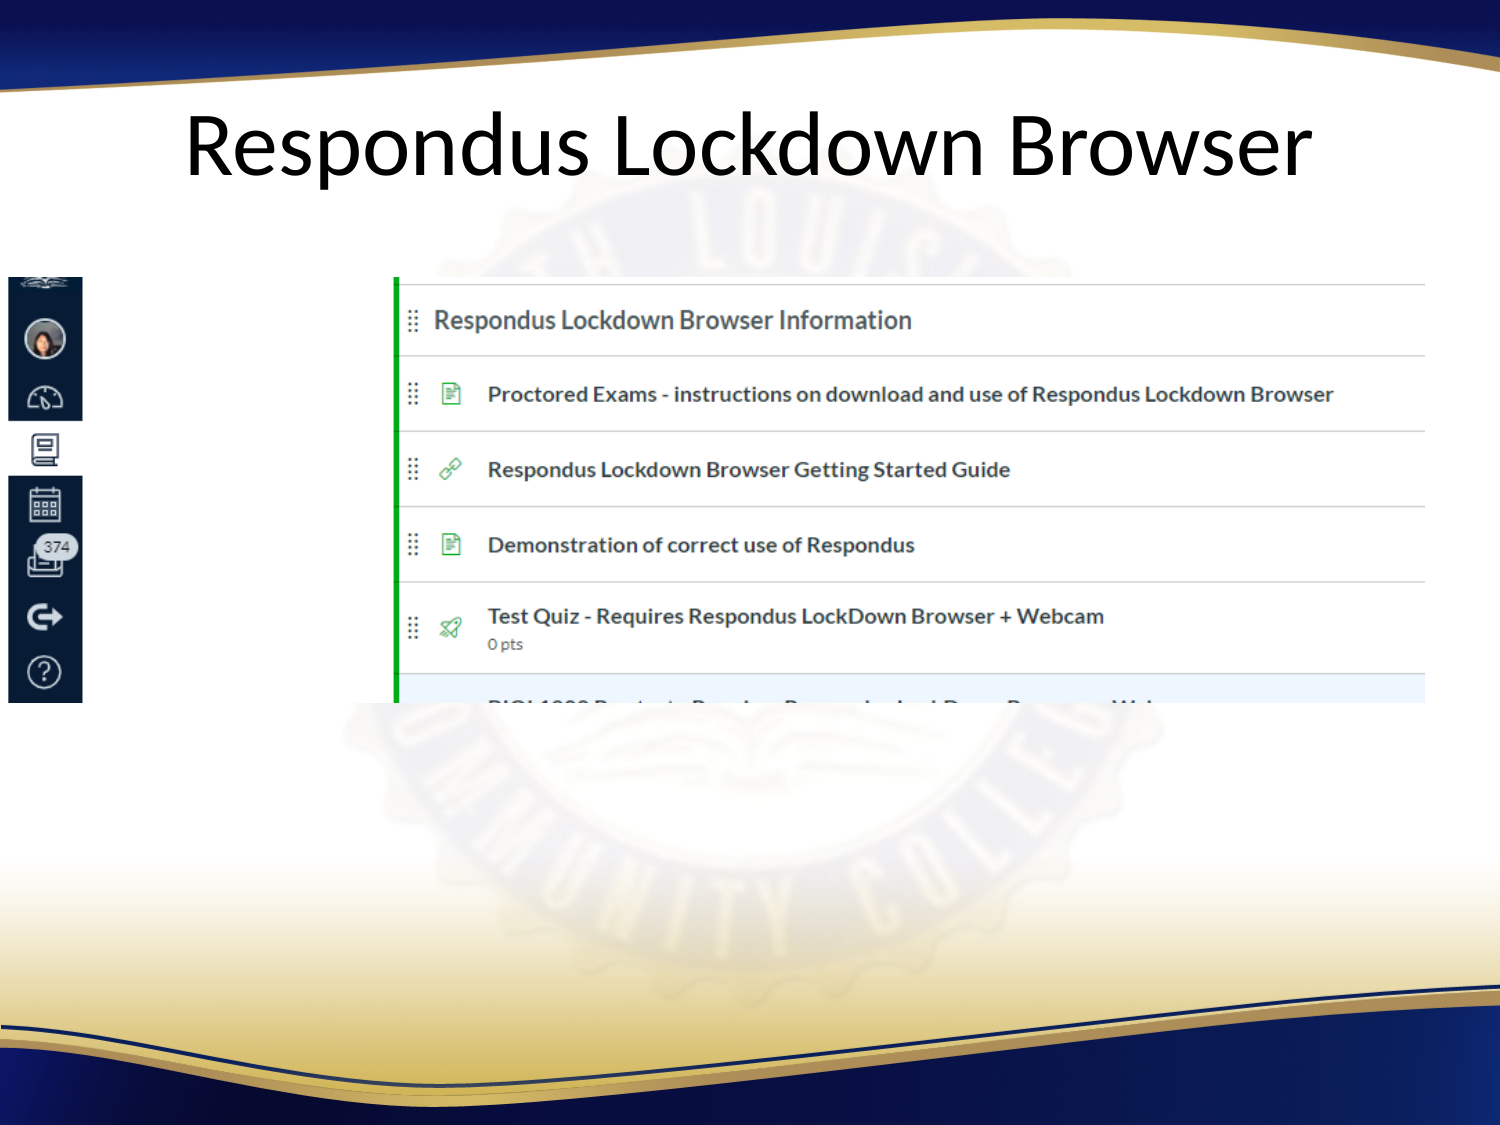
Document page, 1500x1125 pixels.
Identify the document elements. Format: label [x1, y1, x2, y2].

list [8, 277, 1426, 703]
picture [0, 0, 1500, 1125]
